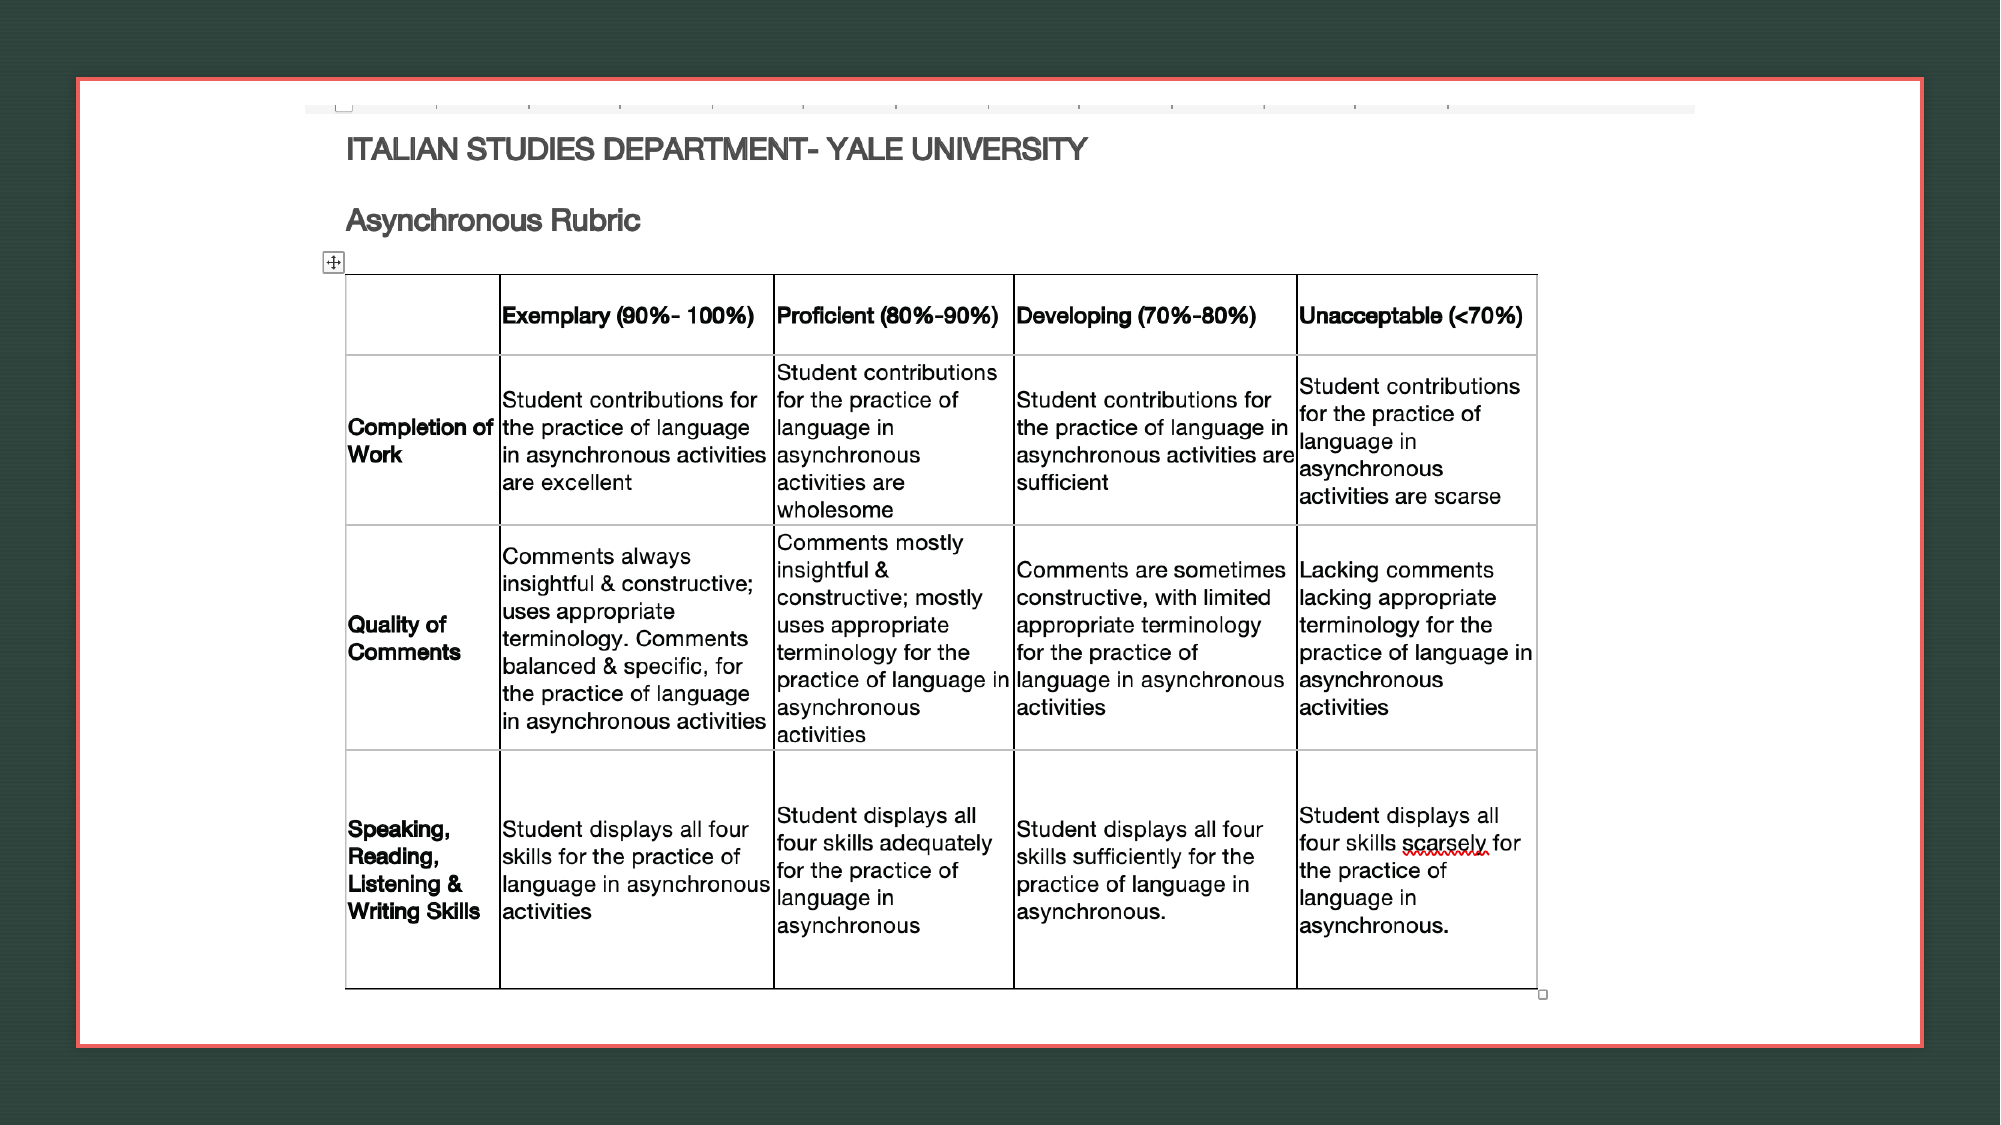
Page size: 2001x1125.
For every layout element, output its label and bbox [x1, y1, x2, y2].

list [304, 105, 1696, 1020]
picture [0, 0, 2000, 1125]
